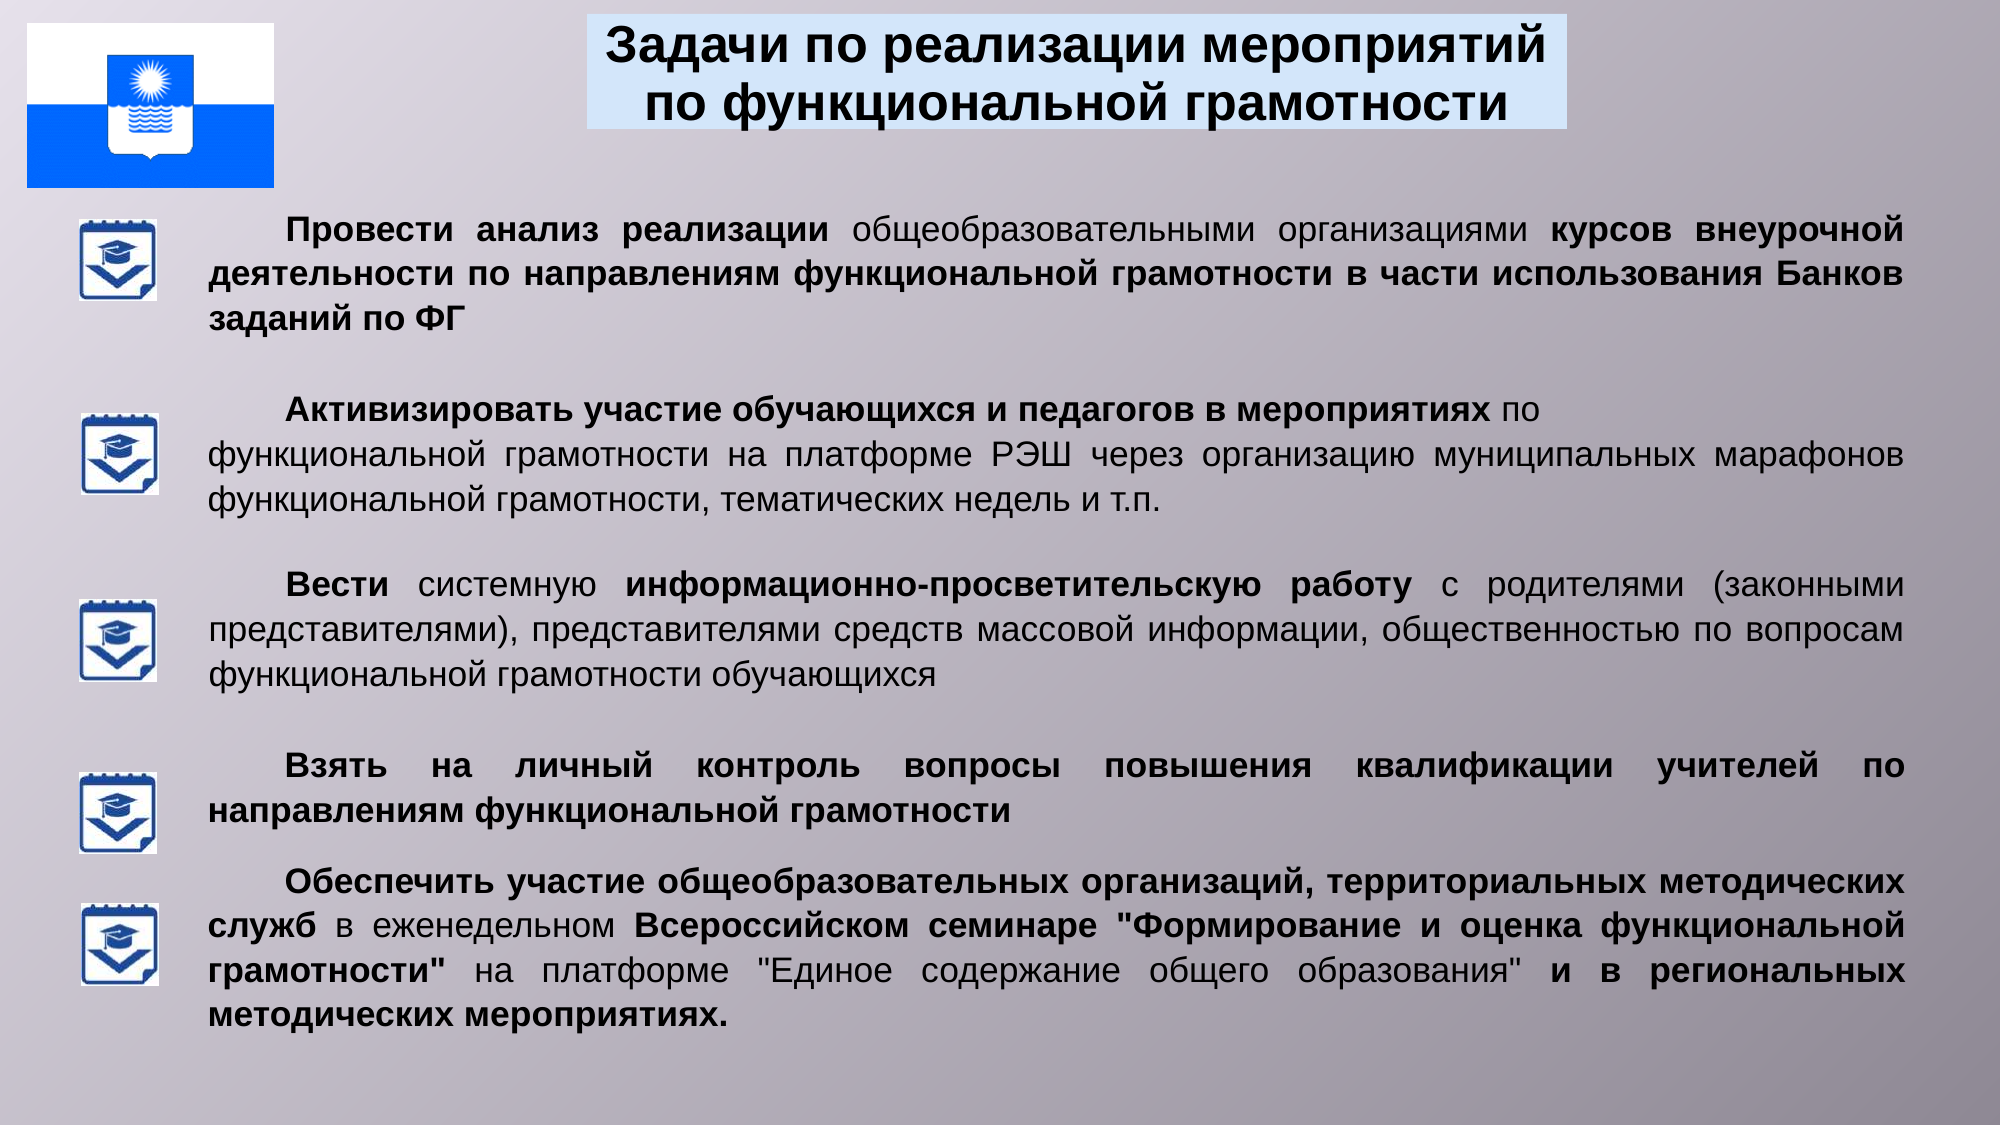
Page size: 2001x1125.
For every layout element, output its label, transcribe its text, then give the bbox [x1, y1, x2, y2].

text_box Взять на личный контроль вопросы повышения квалификации учителей по направлениям функциональной грамотности Обеспечить участие общеобразовательных организаций, территориальных методических служб в еженедельном Всероссийском семинаре "Формирование и оценка функциональной грамотности" на платформе "Единое содержание общего образования" и в региональных методических мероприятиях. [207, 739, 1906, 1050]
picture [27, 23, 274, 188]
text_box Вести системную информационно-просветительскую работу с родителями (законными представителями), представителями средств массовой информации, общественностью по вопросам функциональной грамотности обучающихся [208, 559, 1905, 691]
picture [78, 219, 157, 302]
picture [81, 413, 160, 496]
text_box Провести анализ реализации общеобразовательными организациями курсов внеурочной деятельности по направлениям функциональной грамотности в части использования Банков заданий по ФГ [208, 203, 1905, 333]
picture [81, 903, 160, 987]
picture [78, 772, 157, 855]
text_box Задачи по реализации мероприятий по функциональной грамотности [587, 13, 1567, 129]
picture [78, 599, 157, 682]
text_box Активизировать участие обучающихся и педагогов в мероприятиях по функциональной грамотности на платформе РЭШ через организацию муниципальных марафонов функциональной грамотности, тематических недель и т.п. [207, 383, 1906, 516]
